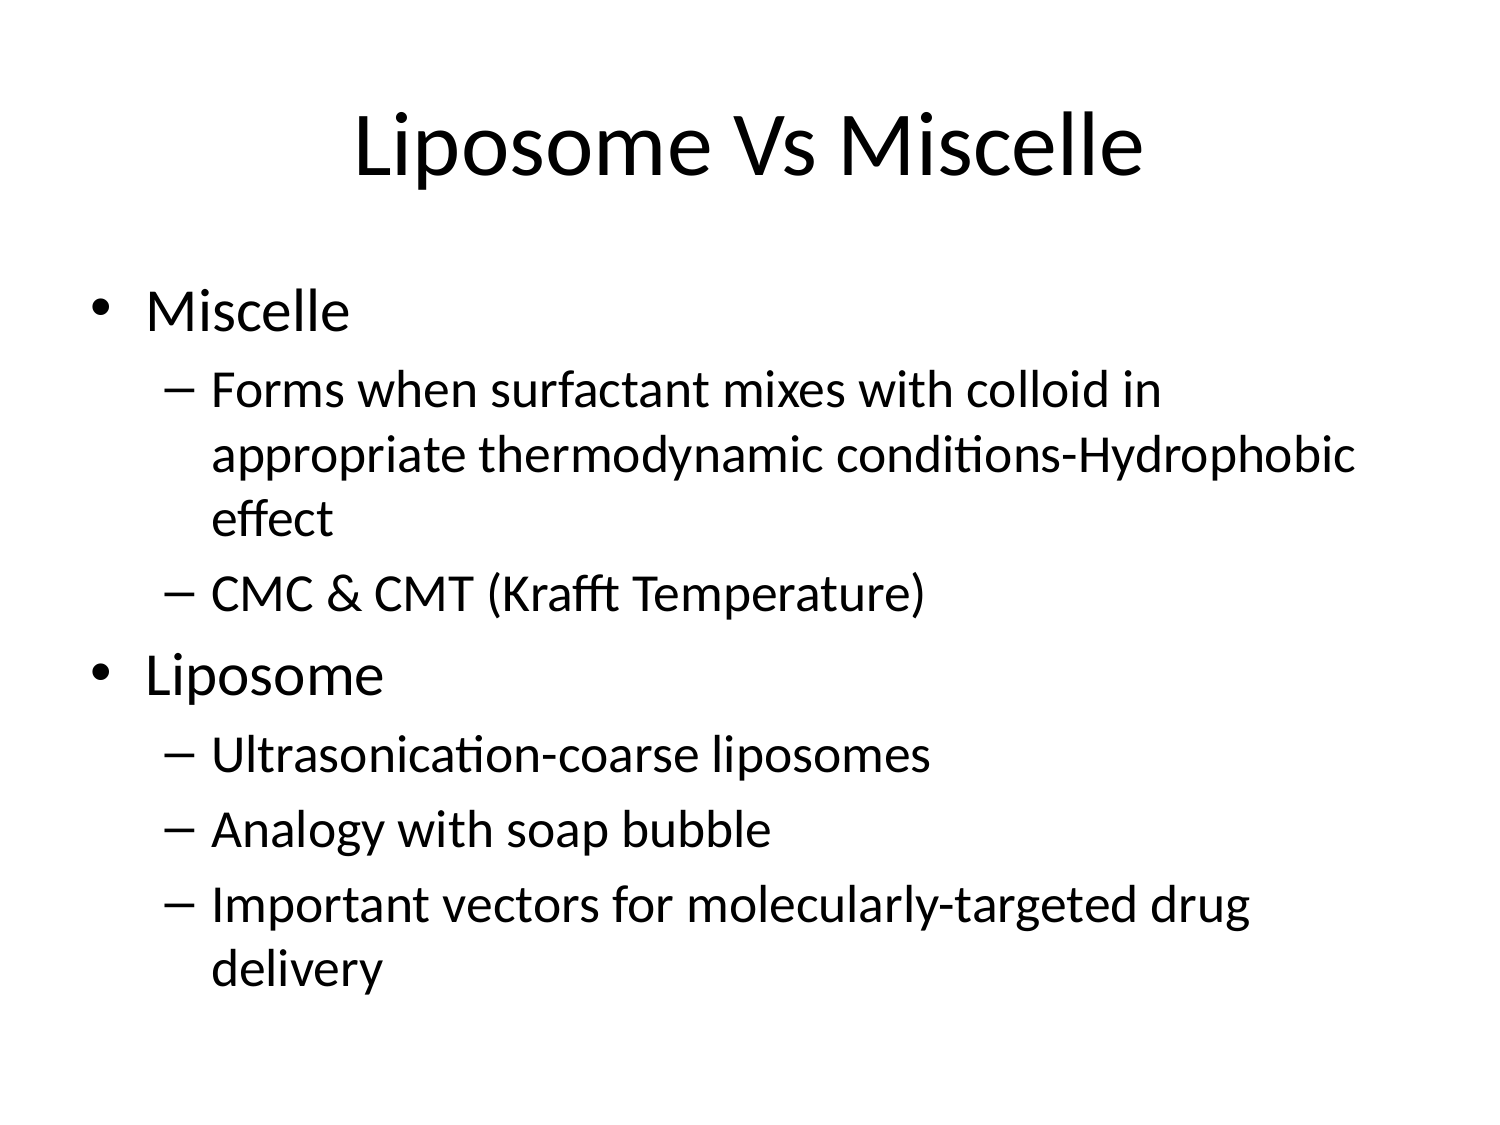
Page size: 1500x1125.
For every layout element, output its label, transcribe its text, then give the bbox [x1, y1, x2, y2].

list Miscelle Forms when surfactant mixes with colloid in appropriate thermodynamic conditions-Hydrophobic effect CMC & CMT (Krafft Temperature) Liposome Ultrasonication-coarse liposomes Analogy with soap bubble Important vectors for molecularly-targeted drug delivery [75, 262, 1425, 1005]
title Liposome Vs Miscelle [75, 45, 1425, 233]
